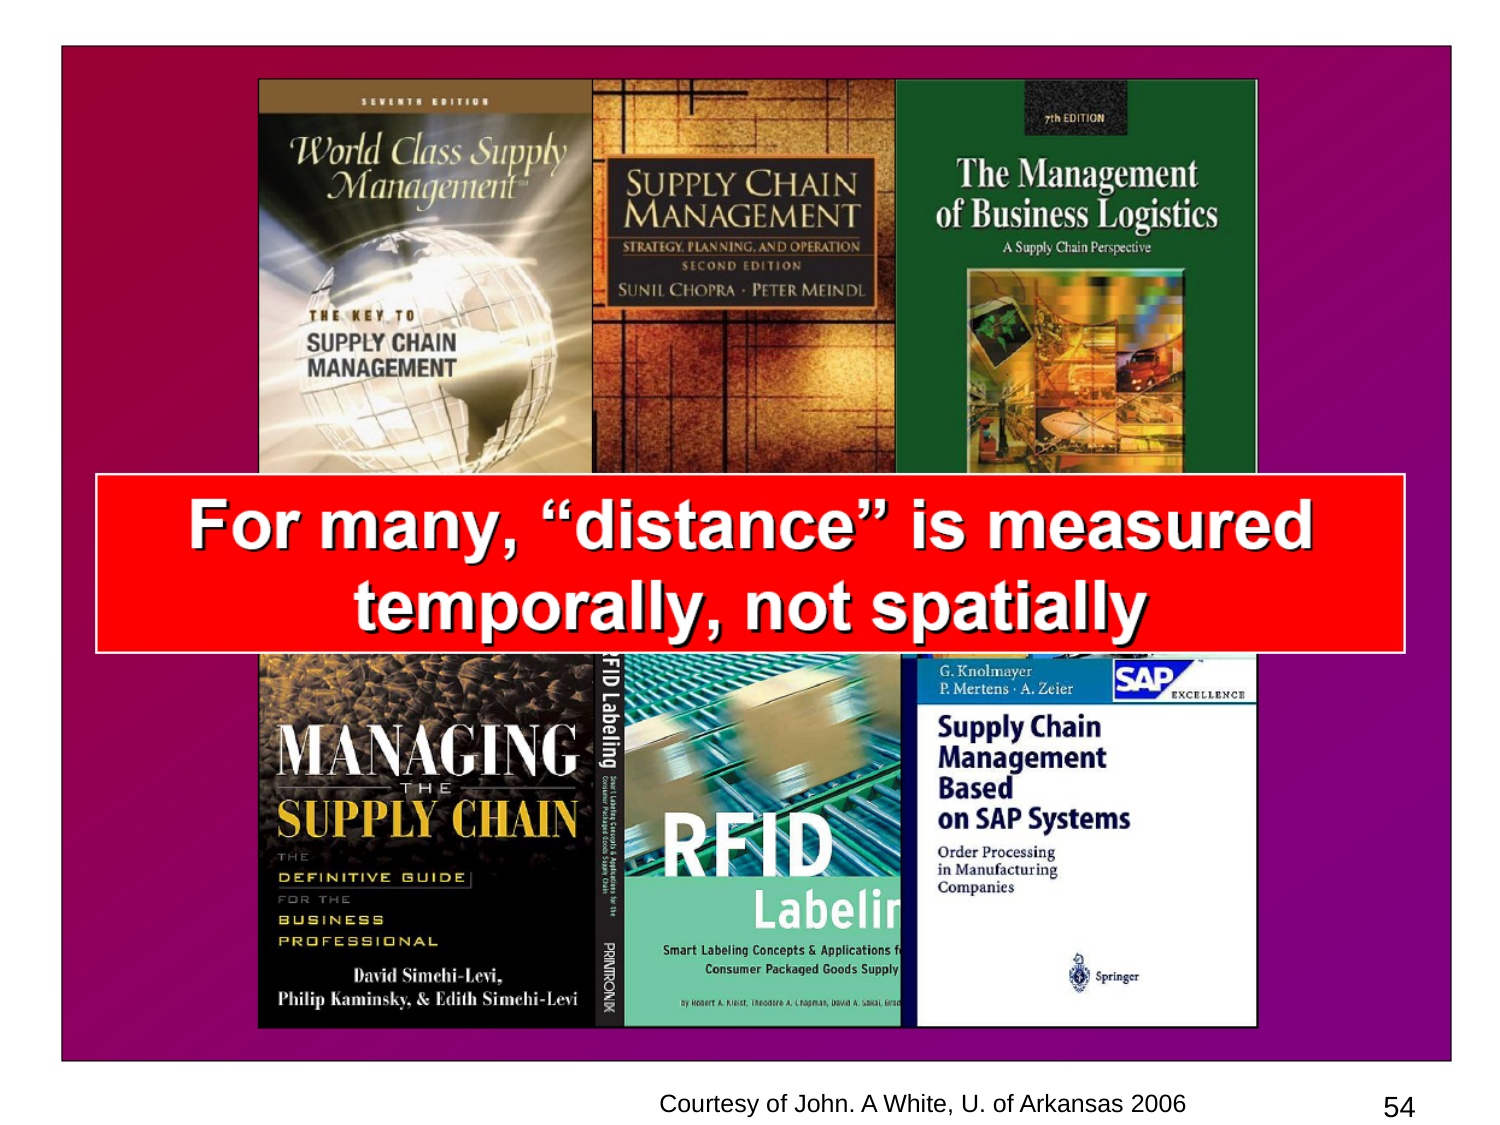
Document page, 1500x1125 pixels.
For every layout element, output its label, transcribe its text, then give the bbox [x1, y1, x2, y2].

text_box Courtesy of John. A White, U. of Arkansas 2006 [644, 1079, 1210, 1125]
picture [52, 42, 1460, 1071]
slide_number 54 [1080, 1080, 1431, 1125]
